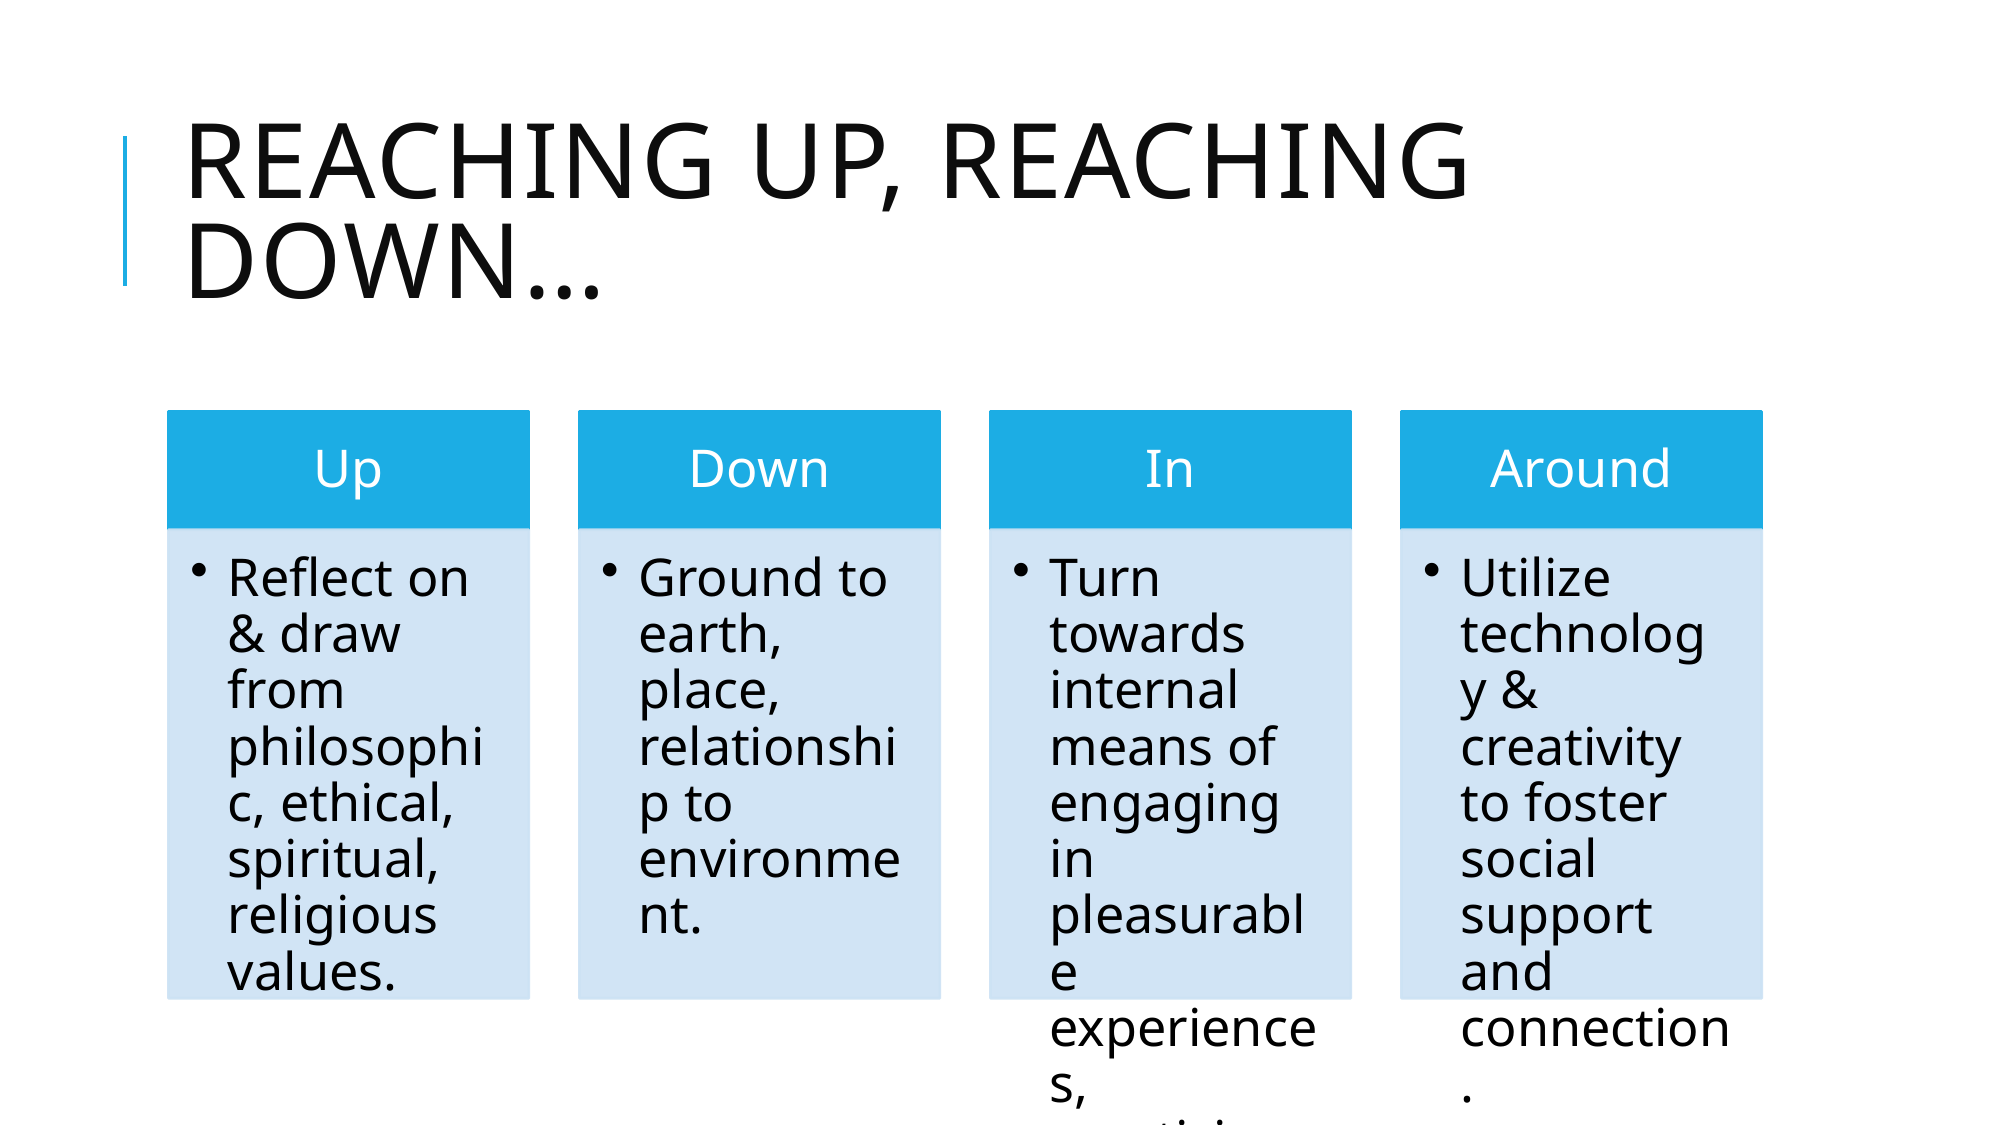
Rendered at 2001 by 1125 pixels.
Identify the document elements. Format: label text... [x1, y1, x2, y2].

title Reaching up, reaching down… [168, 96, 1763, 342]
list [167, 374, 1763, 1036]
